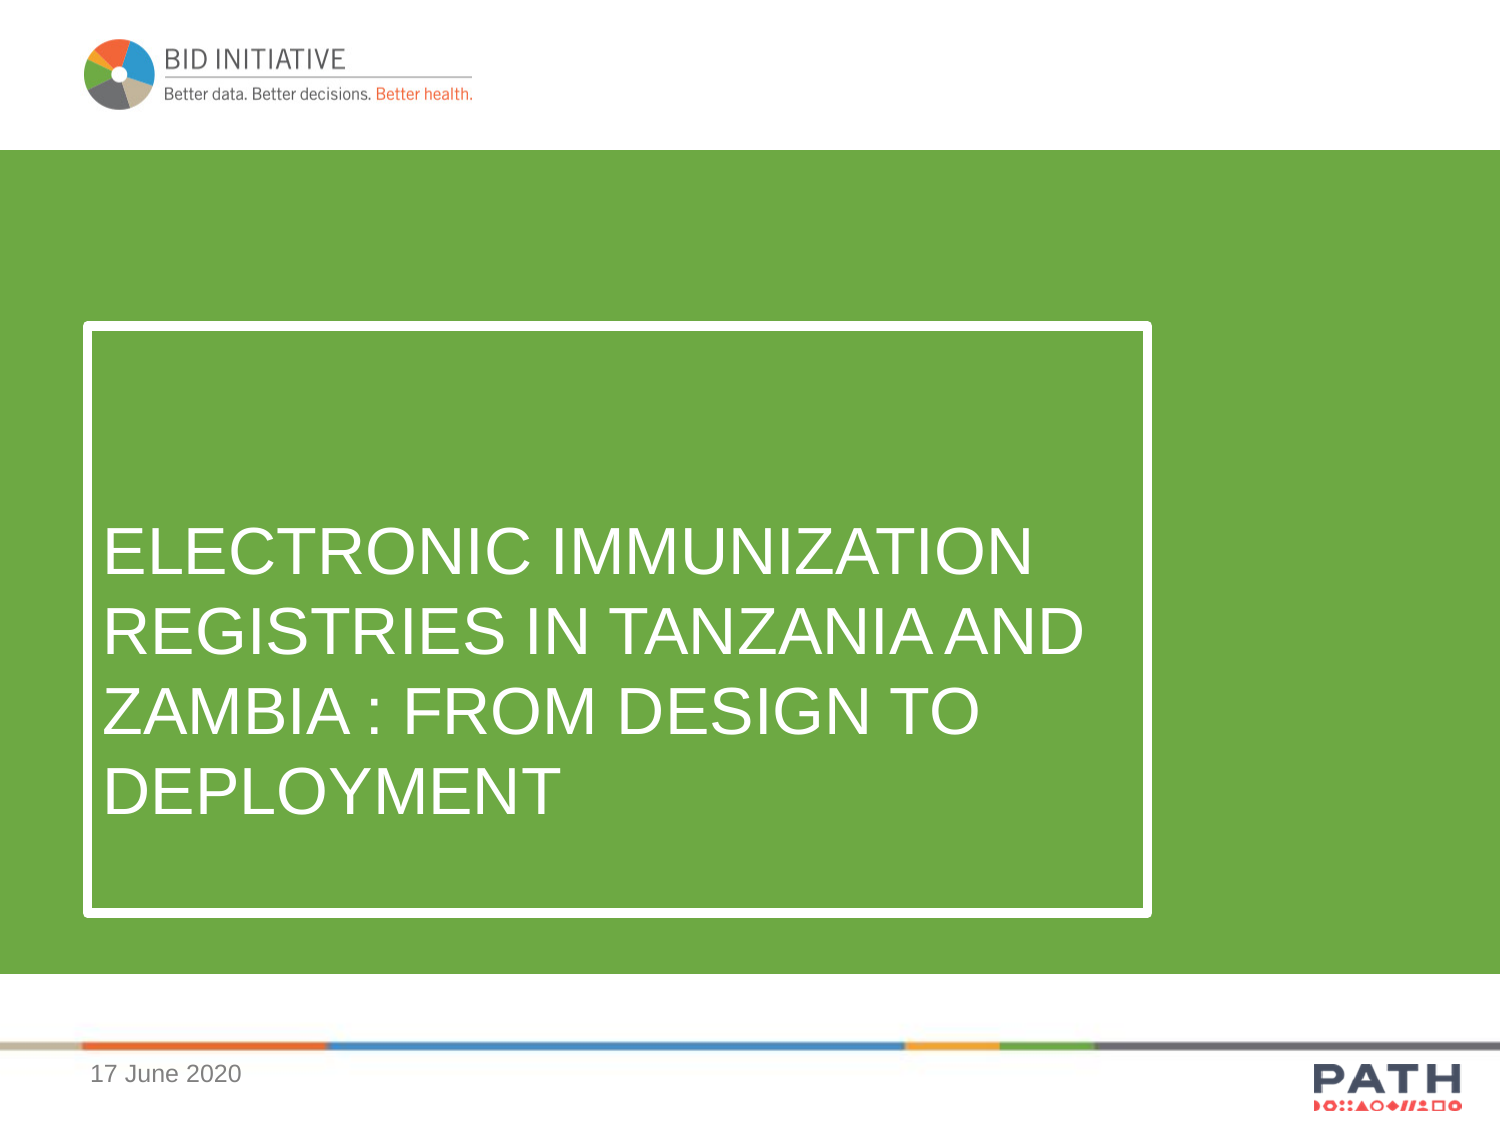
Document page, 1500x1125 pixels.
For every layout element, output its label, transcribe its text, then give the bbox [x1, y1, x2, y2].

picture [0, 974, 1500, 1125]
title Electronic IMMUNIZATION REGISTRIES IN TANZANIA AND Zambia : from design to deployment [83, 321, 1152, 918]
picture [0, 0, 1500, 150]
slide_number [75, 1042, 425, 1103]
